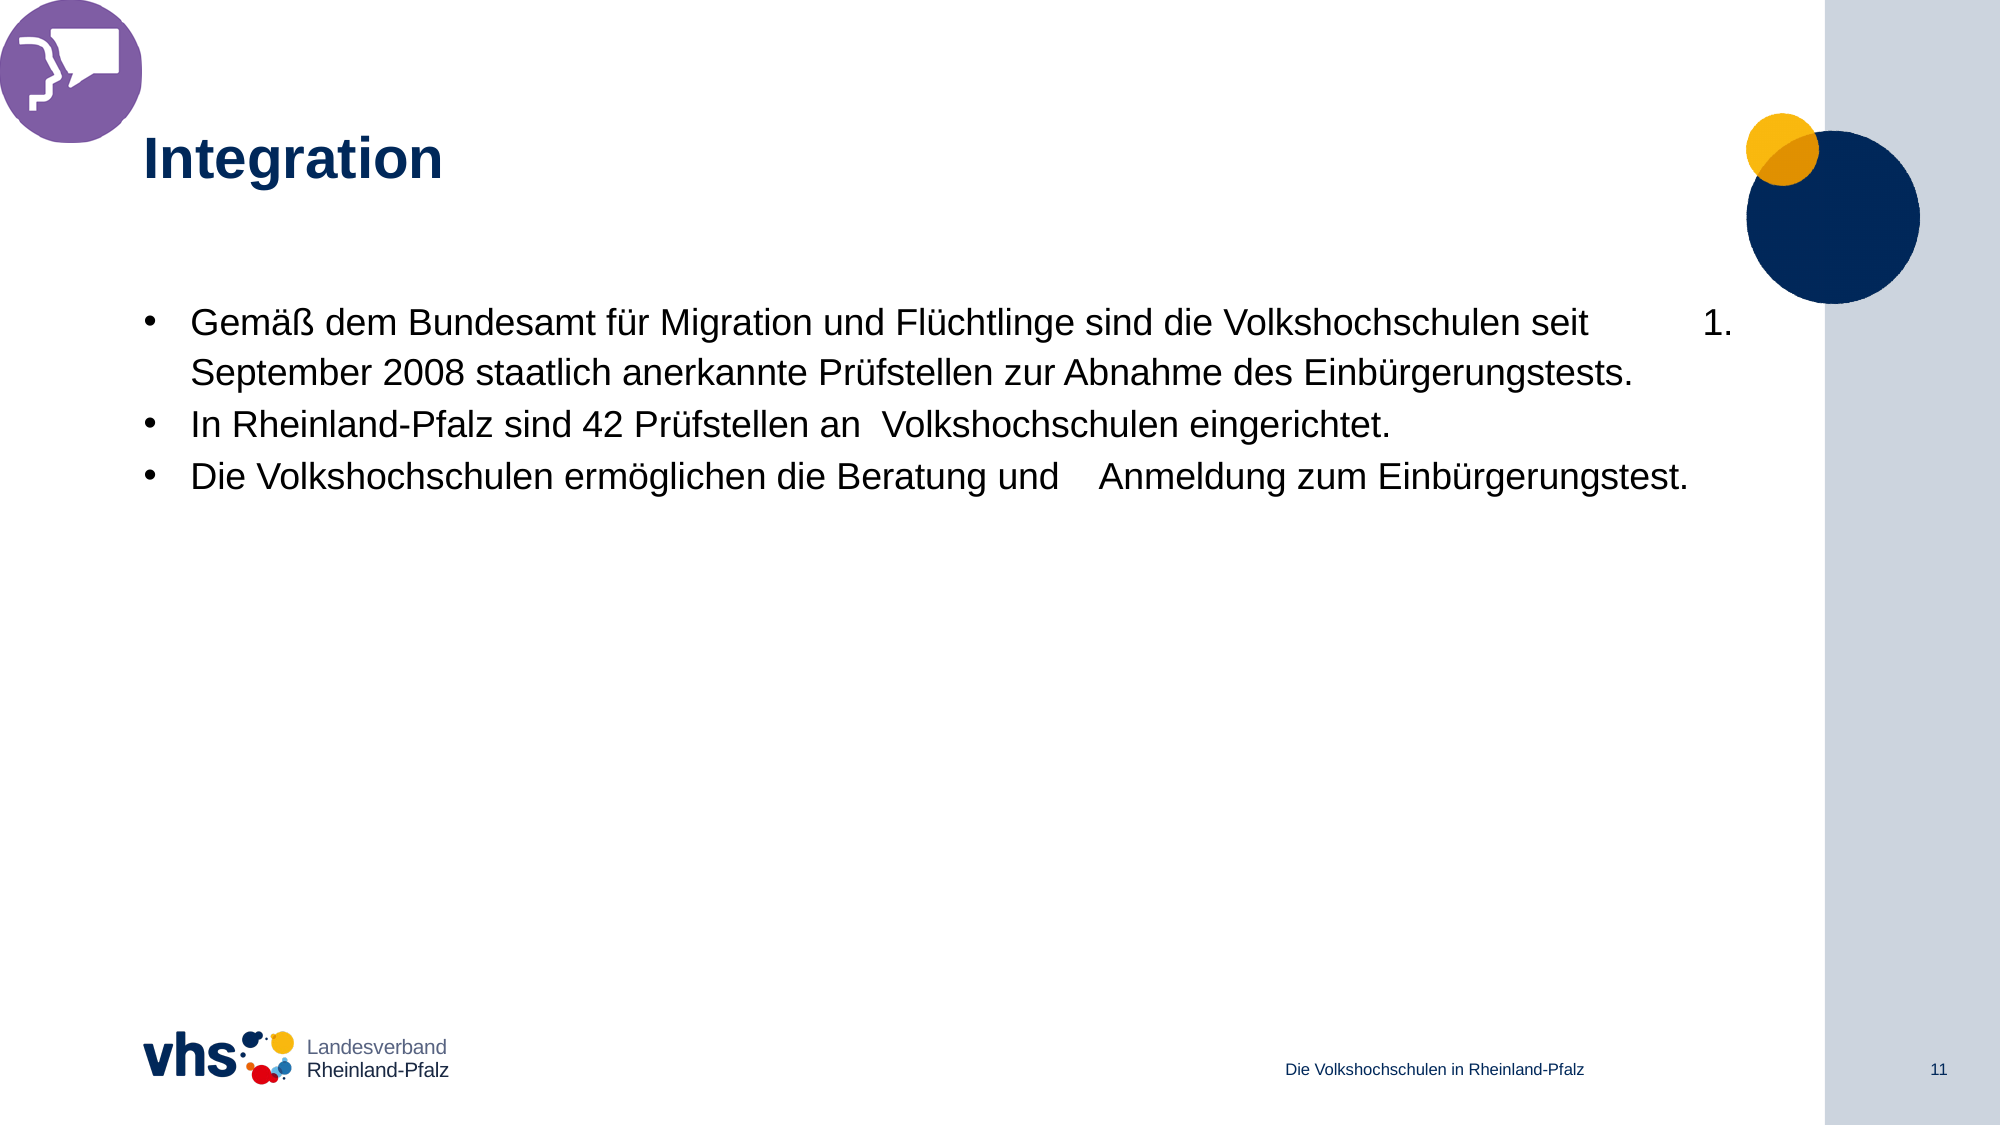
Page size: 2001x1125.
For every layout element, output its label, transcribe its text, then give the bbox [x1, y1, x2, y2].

text_box Die Volkshochschulen in Rheinland-Pfalz [1283, 1056, 1691, 1079]
title Integration [141, 104, 1625, 308]
picture [0, 0, 142, 143]
text_box [1707, 103, 1942, 326]
text_box [113, 1006, 309, 1108]
text_box Landesverband Rheinland-Pfalz [309, 1031, 455, 1082]
text_box [1824, 0, 2000, 1125]
text_box Gemäß dem Bundesamt für Migration und Flüchtlinge sind die Volkshochschulen seit 1. September 2008 staatlich anerkannte Prüfstellen zur Abnahme des Einbürgerungstests. In Rheinland-Pfalz sind 42 Prüfstellen an Volkshochschulen eingerichtet. Die Volkshochschulen ermöglichen die Beratung und Anmeldung zum Einbürgerungstest. [141, 290, 1738, 497]
text_box 11 [1928, 1056, 1958, 1079]
